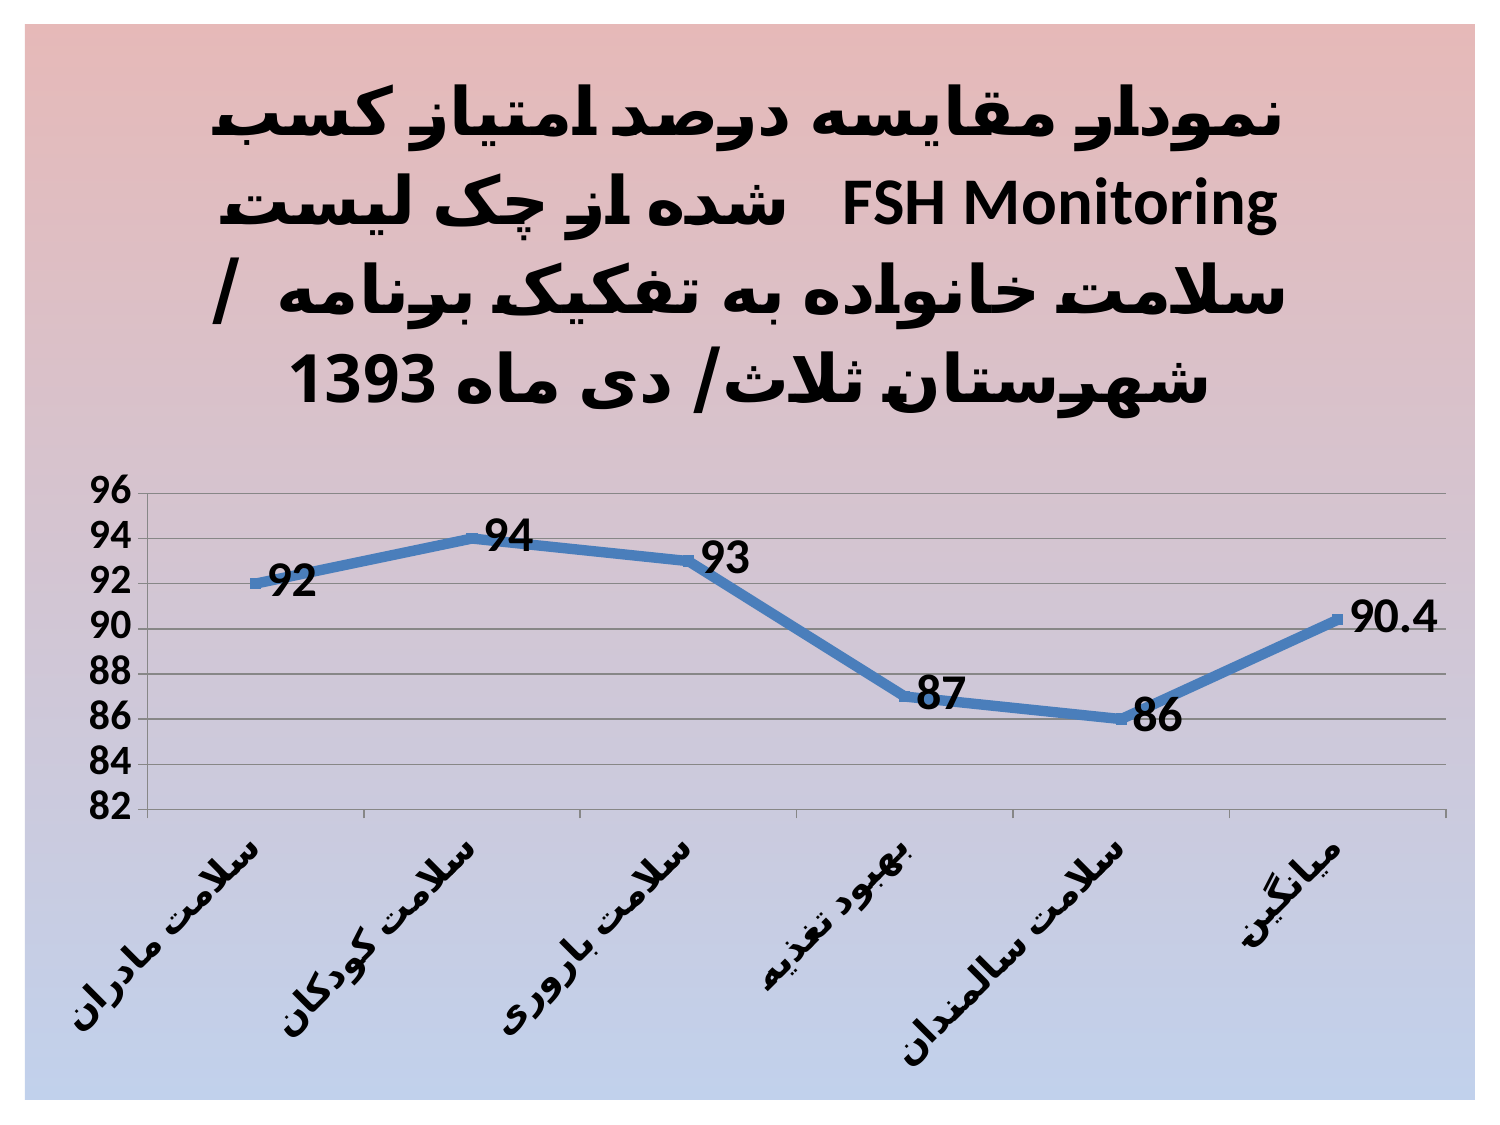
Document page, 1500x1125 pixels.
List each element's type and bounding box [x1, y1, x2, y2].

chart [24, 24, 1476, 1101]
